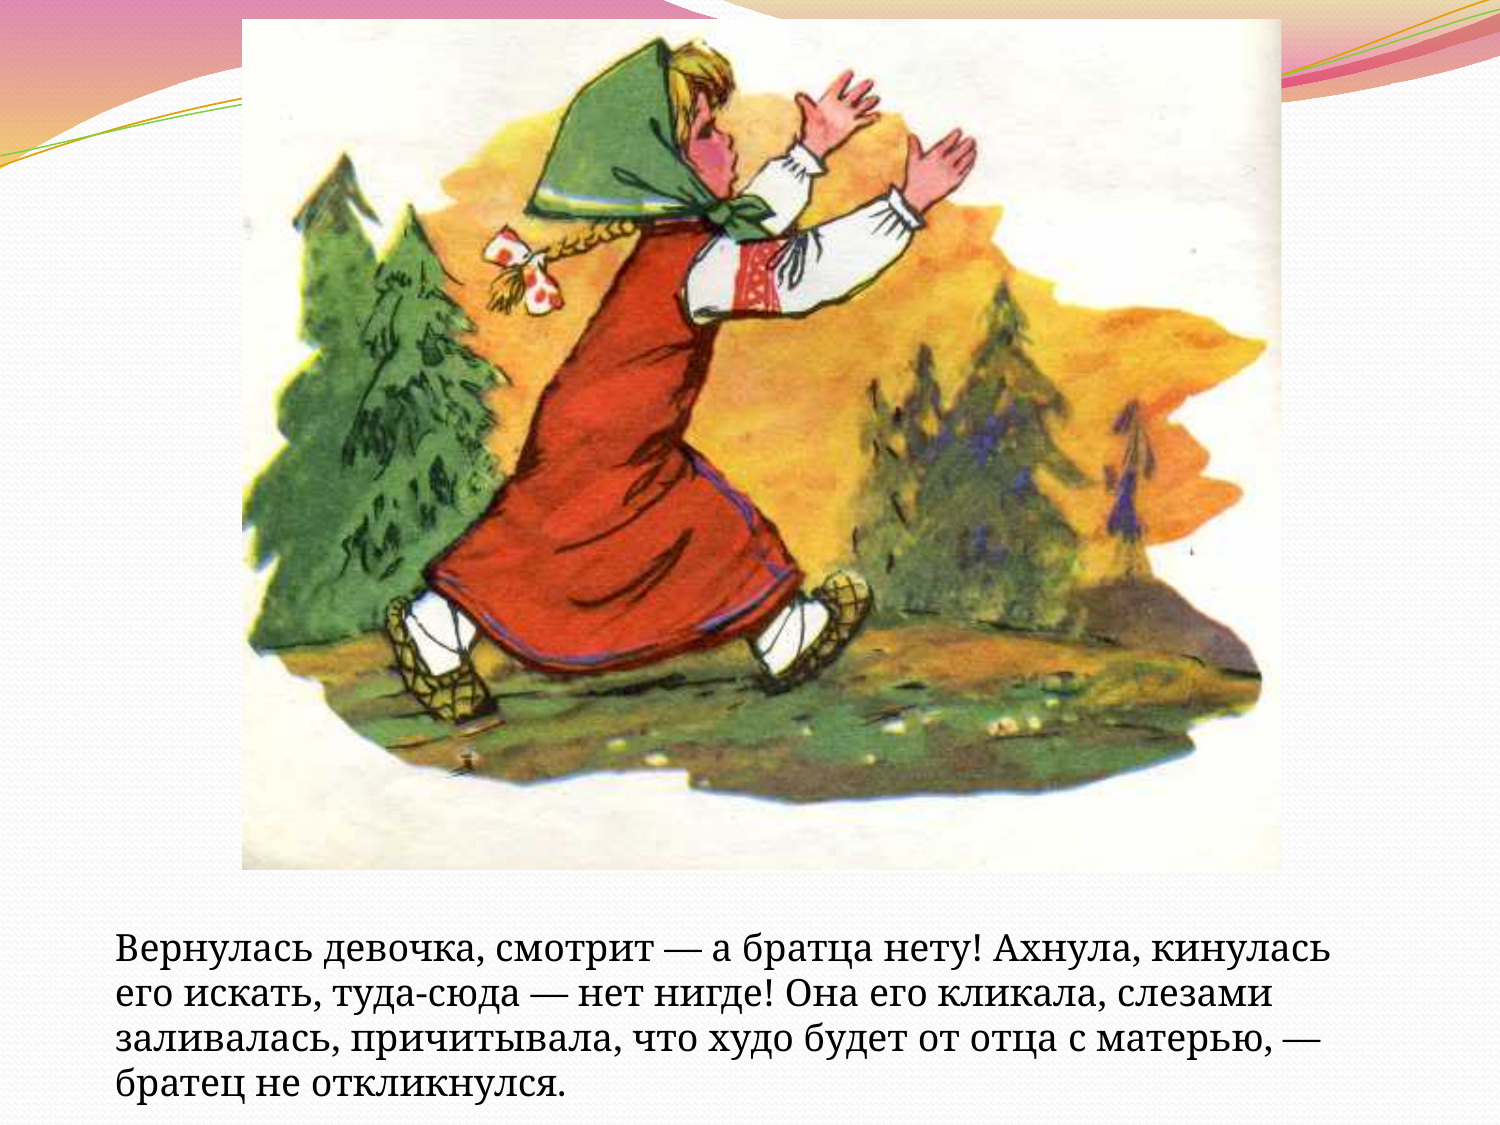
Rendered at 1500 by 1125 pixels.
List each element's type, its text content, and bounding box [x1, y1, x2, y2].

text_box Вернулась девочка, смотрит — а братца нету! Ахнула, кинулась его искать, туда-сюда — нет нигде! Она его кликала, слезами заливалась, причитывала, что худо будет от отца с матерью, — братец не откликнулся. [100, 916, 1400, 1112]
picture [241, 18, 1282, 870]
